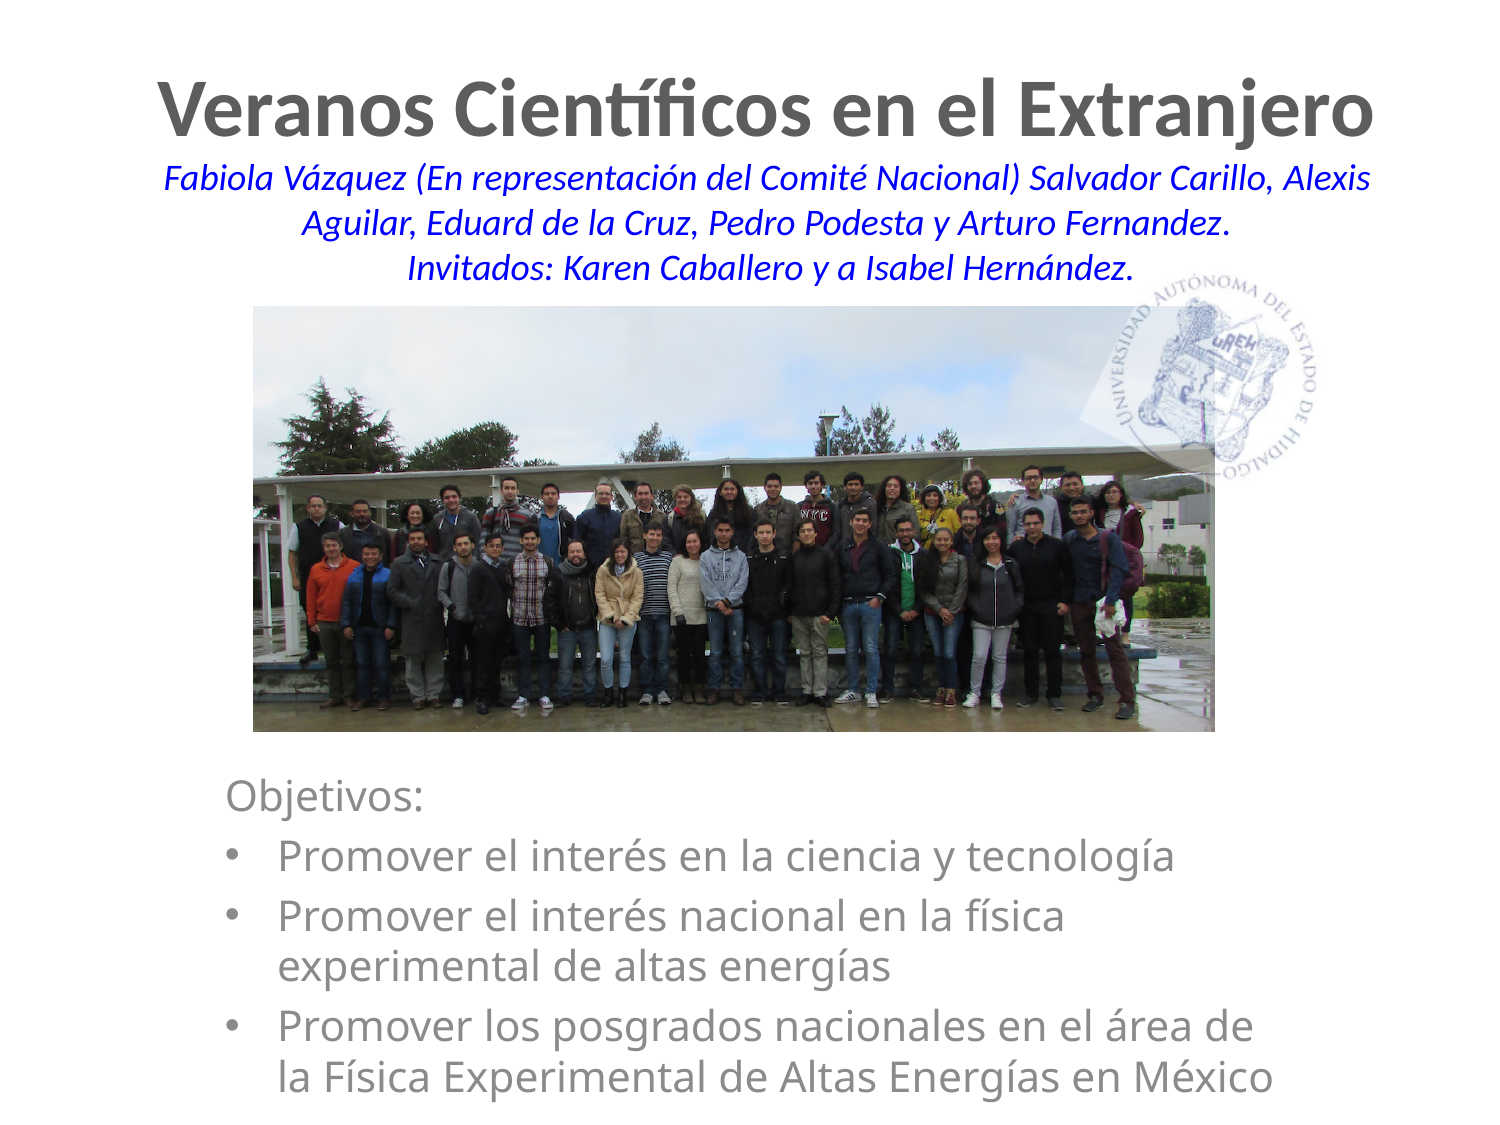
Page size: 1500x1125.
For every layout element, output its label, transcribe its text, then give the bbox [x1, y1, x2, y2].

title Veranos Científicos en el Extranjero Fabiola Vázquez (En representación del Comité Nacional) Salvador Carillo, Alexis Aguilar, Eduard de la Cruz, Pedro Podesta y Arturo Fernandez. Invitados: Karen Caballero y a Isabel Hernández. [110, 34, 1424, 307]
subtitle Objetivos: Promover el interés en la ciencia y tecnología Promover el interés nacional en la física experimental de altas energías Promover los posgrados nacionales en el área de la Física Experimental de Altas Energías en México [209, 761, 1296, 1114]
picture [253, 275, 1319, 732]
